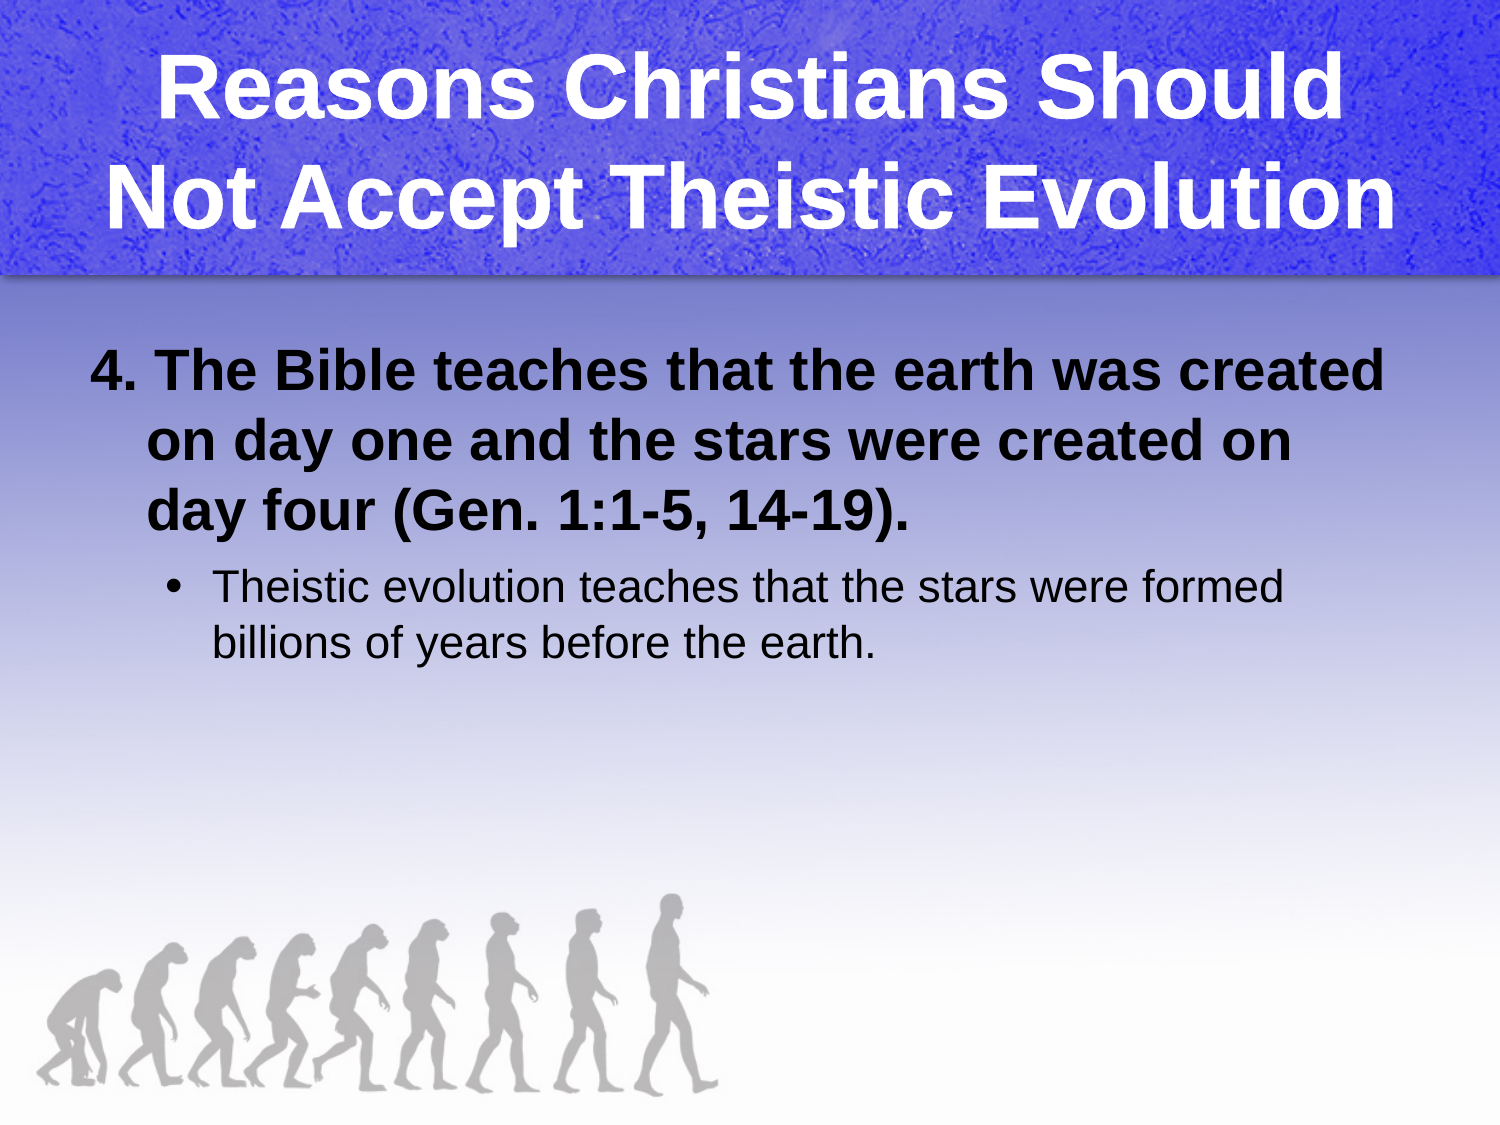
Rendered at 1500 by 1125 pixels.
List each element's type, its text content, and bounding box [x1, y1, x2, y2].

picture [0, 0, 1500, 1125]
list 4. The Bible teaches that the earth was created on day one and the stars were created on day four (Gen. 1:1-5, 14-19). • Theistic evolution teaches that the stars were formed billions of years before the earth. [74, 324, 1426, 1036]
